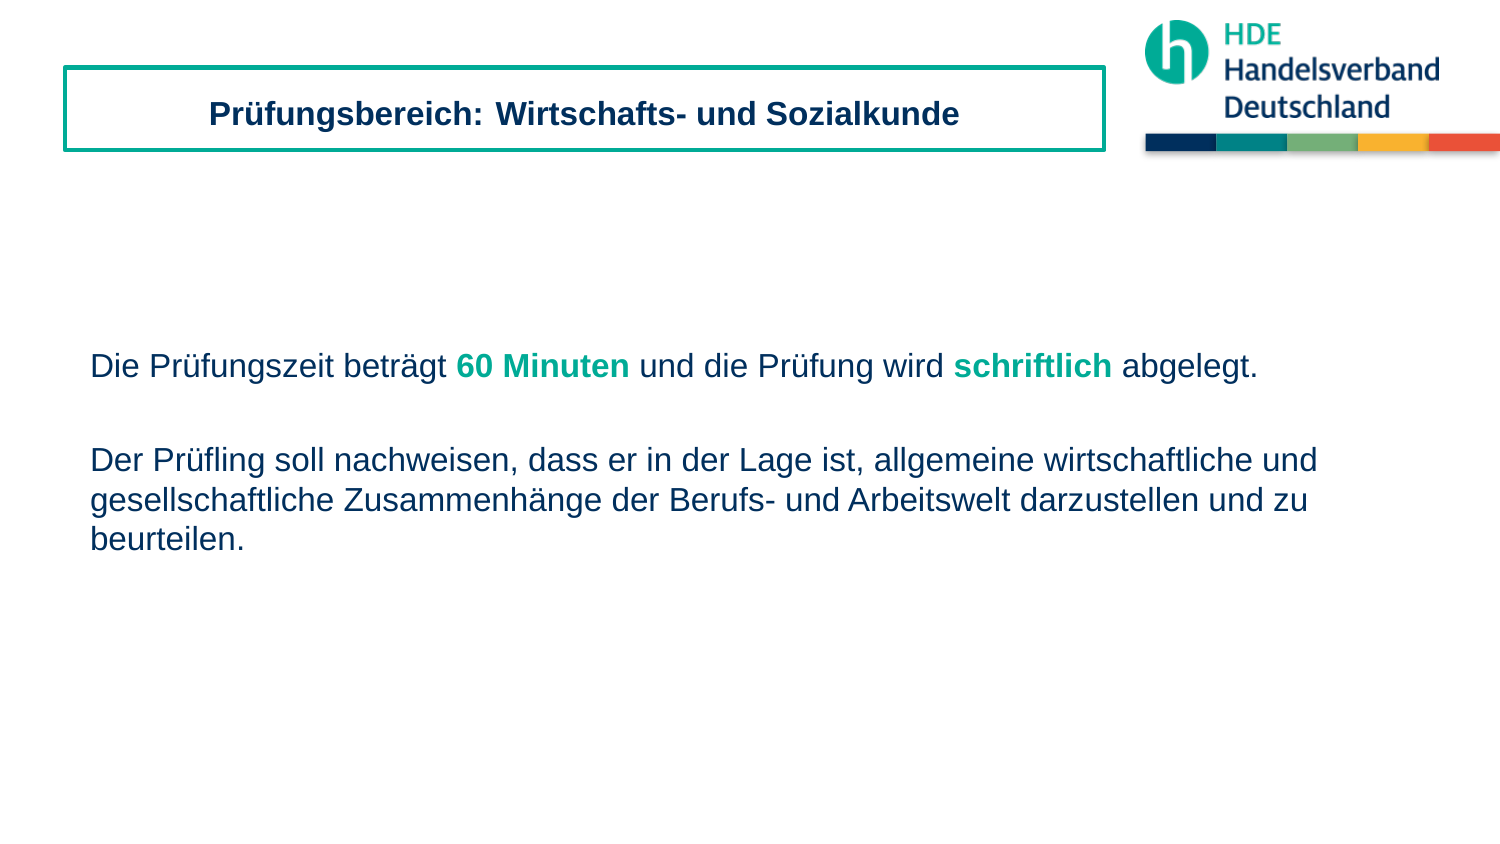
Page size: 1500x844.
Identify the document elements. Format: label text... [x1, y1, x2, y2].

list Die Prüfungszeit beträgt 60 Minuten und die Prüfung wird schriftlich abgelegt. Der Prüfling soll nachweisen, dass er in der Lage ist, allgemeine wirtschaftliche und gesellschaftliche Zusammenhänge der Berufs- und Arbeitswelt darzustellen und zu beurteilen. [75, 256, 1365, 729]
title Prüfungsbereich: Wirtschafts- und Sozialkunde [63, 65, 1106, 152]
picture [1145, 20, 1439, 118]
